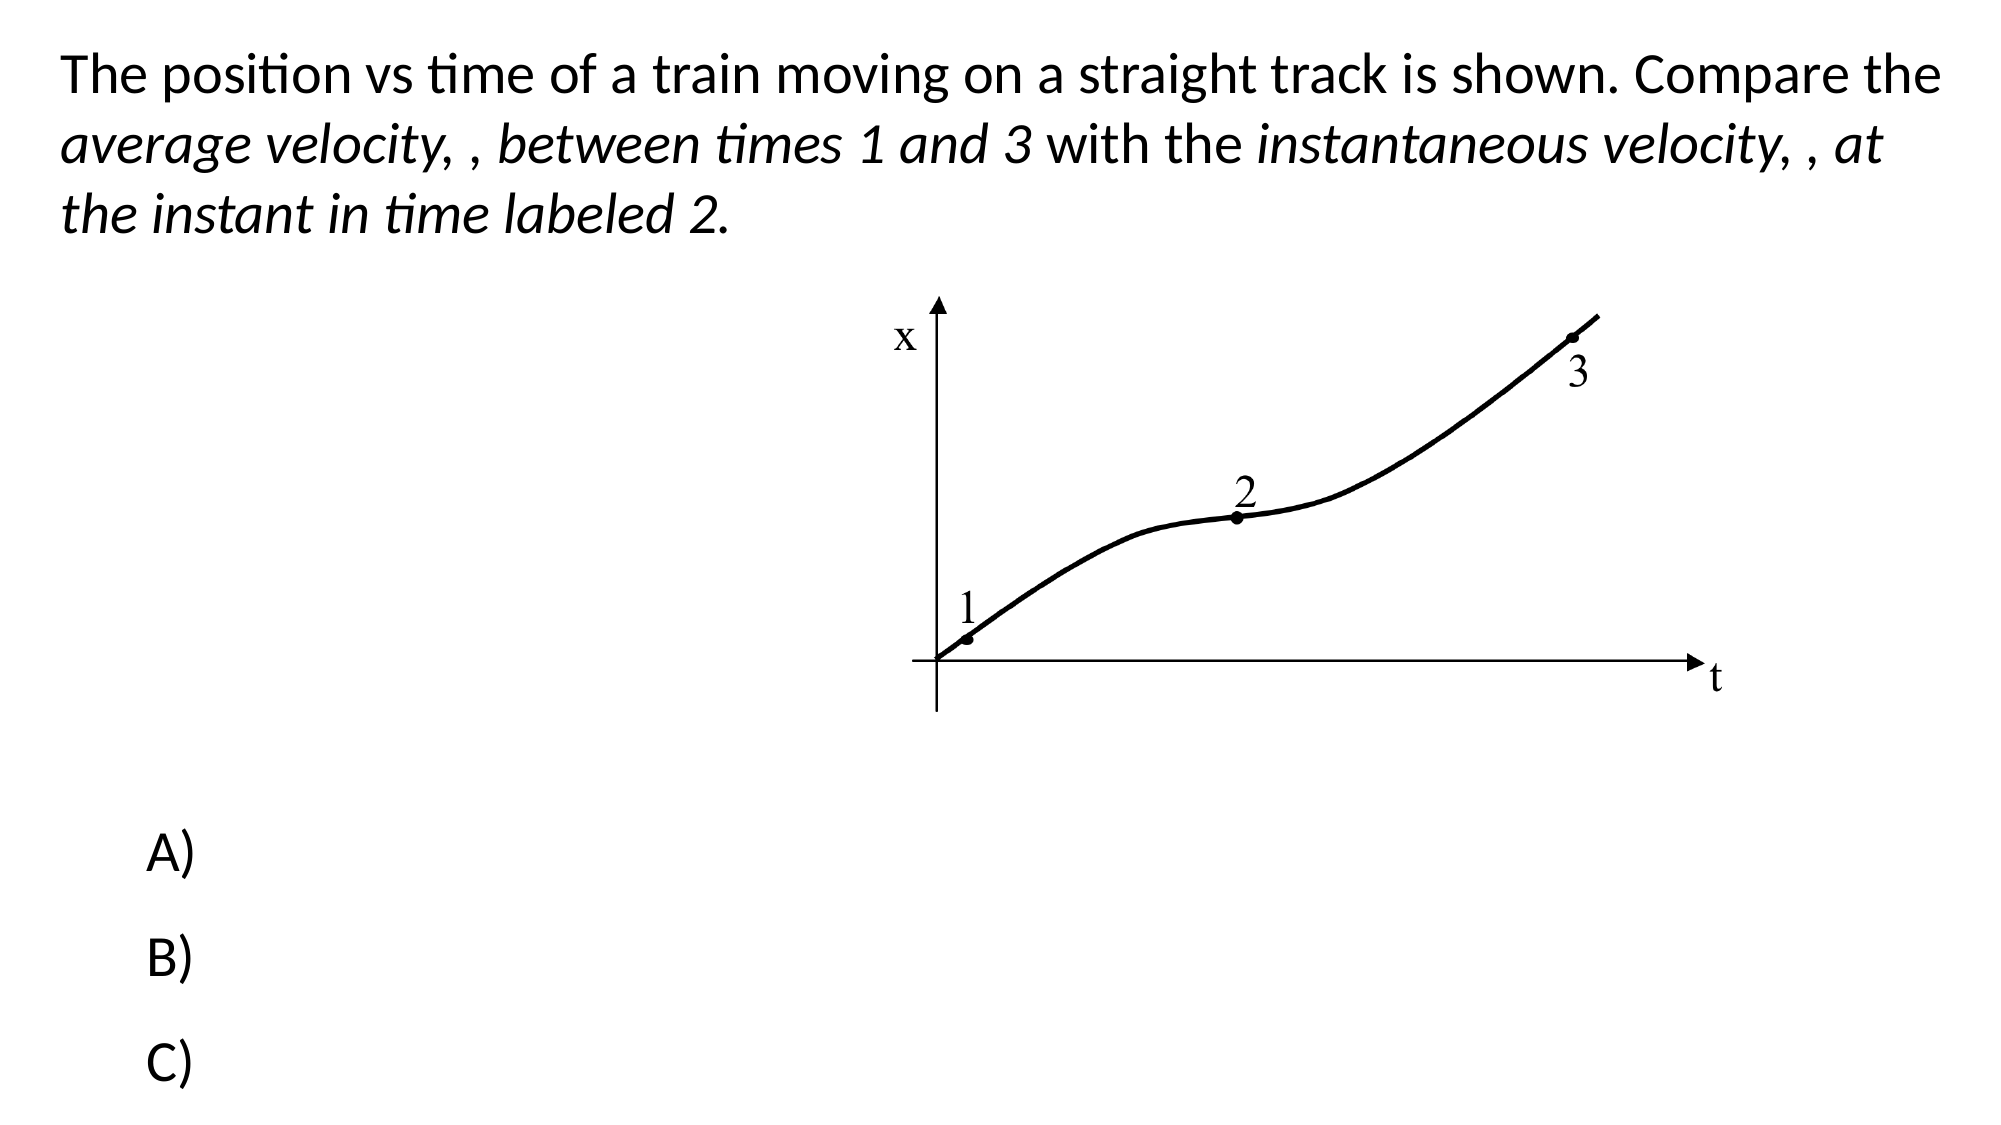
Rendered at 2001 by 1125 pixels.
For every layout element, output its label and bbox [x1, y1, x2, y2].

picture [838, 289, 1971, 717]
